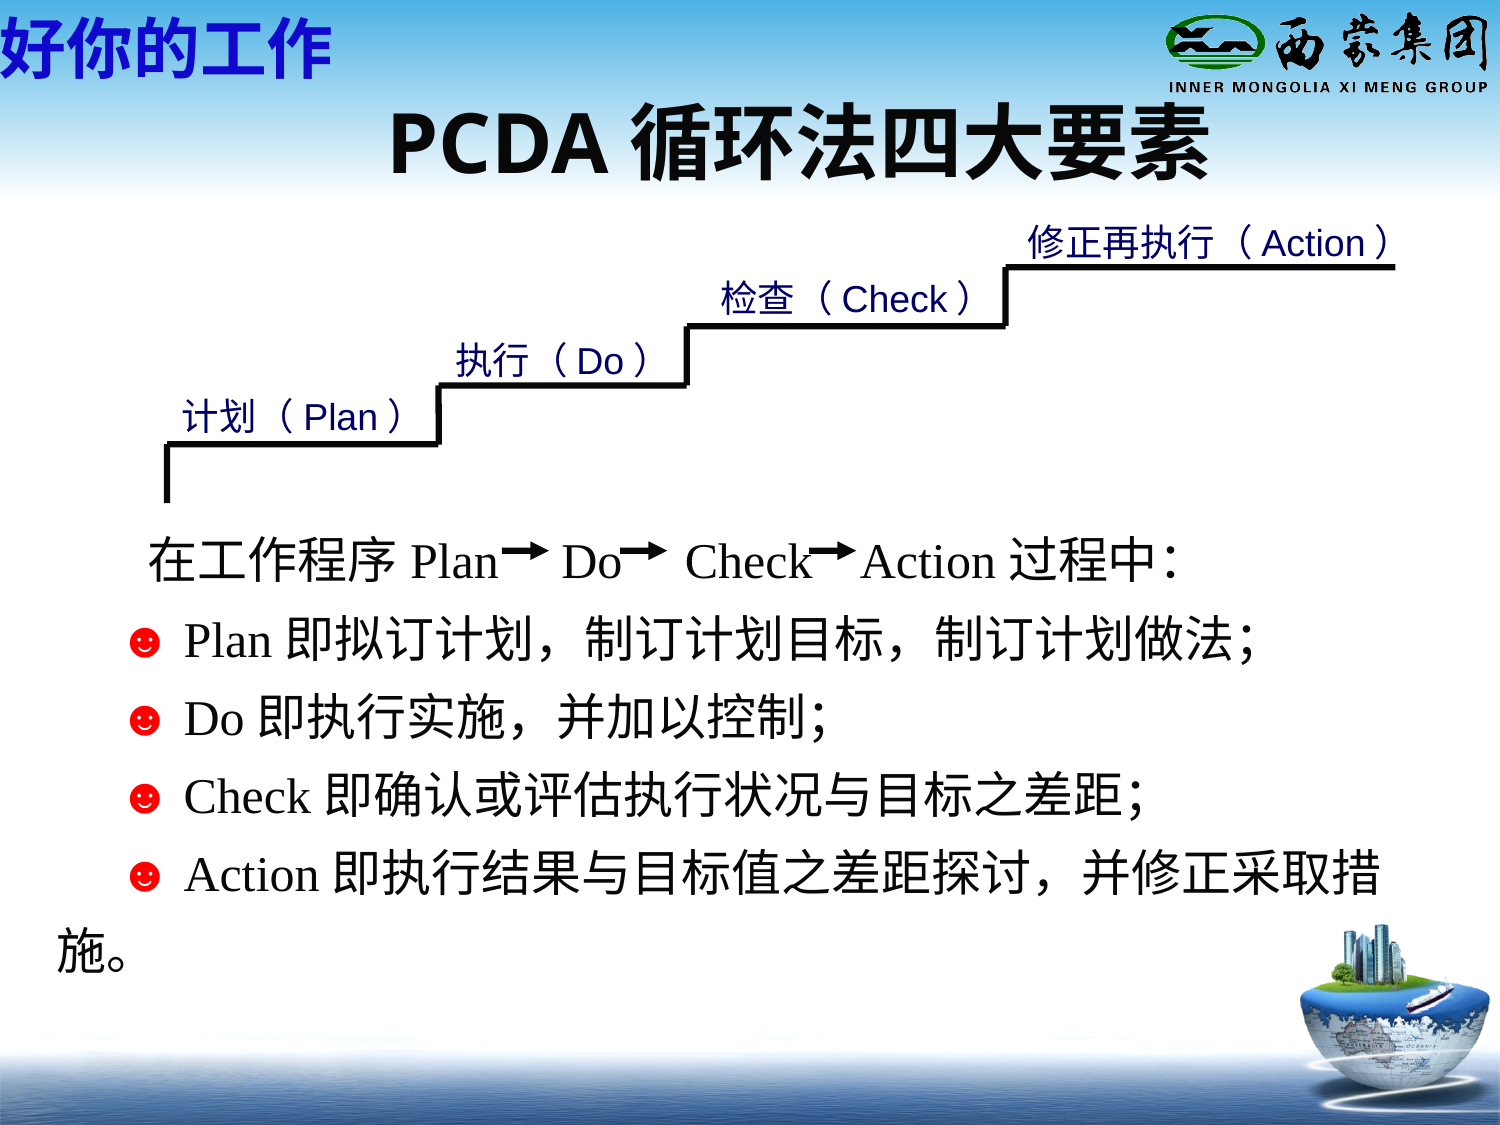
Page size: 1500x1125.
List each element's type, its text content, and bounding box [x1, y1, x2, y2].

text_box [501, 544, 550, 557]
text_box [620, 544, 668, 557]
picture [0, 970, 1500, 1125]
text_box 执行（Do） [440, 329, 686, 390]
text_box PCDA循环法四大要素 [371, 83, 1447, 197]
text_box [809, 544, 857, 557]
text_box 计划（Plan） [167, 385, 451, 446]
text_box 在工作程序Plan Do Check Action过程中： ☻ Plan即拟订计划，制订计划目标，制订计划做法； ☻ Do即执行实施，并加以控制； ☻ Check即确认或评估执行状况与目标之差距； ☻ Action即执行结果与目标值之差距探讨，并修正采取措施。 [41, 491, 1441, 988]
text_box 做好你的工作 [0, 0, 518, 95]
text_box 检查（Check） [705, 267, 1009, 327]
text_box 修正再执行（Action） [1012, 211, 1427, 272]
picture [1156, 0, 1500, 103]
